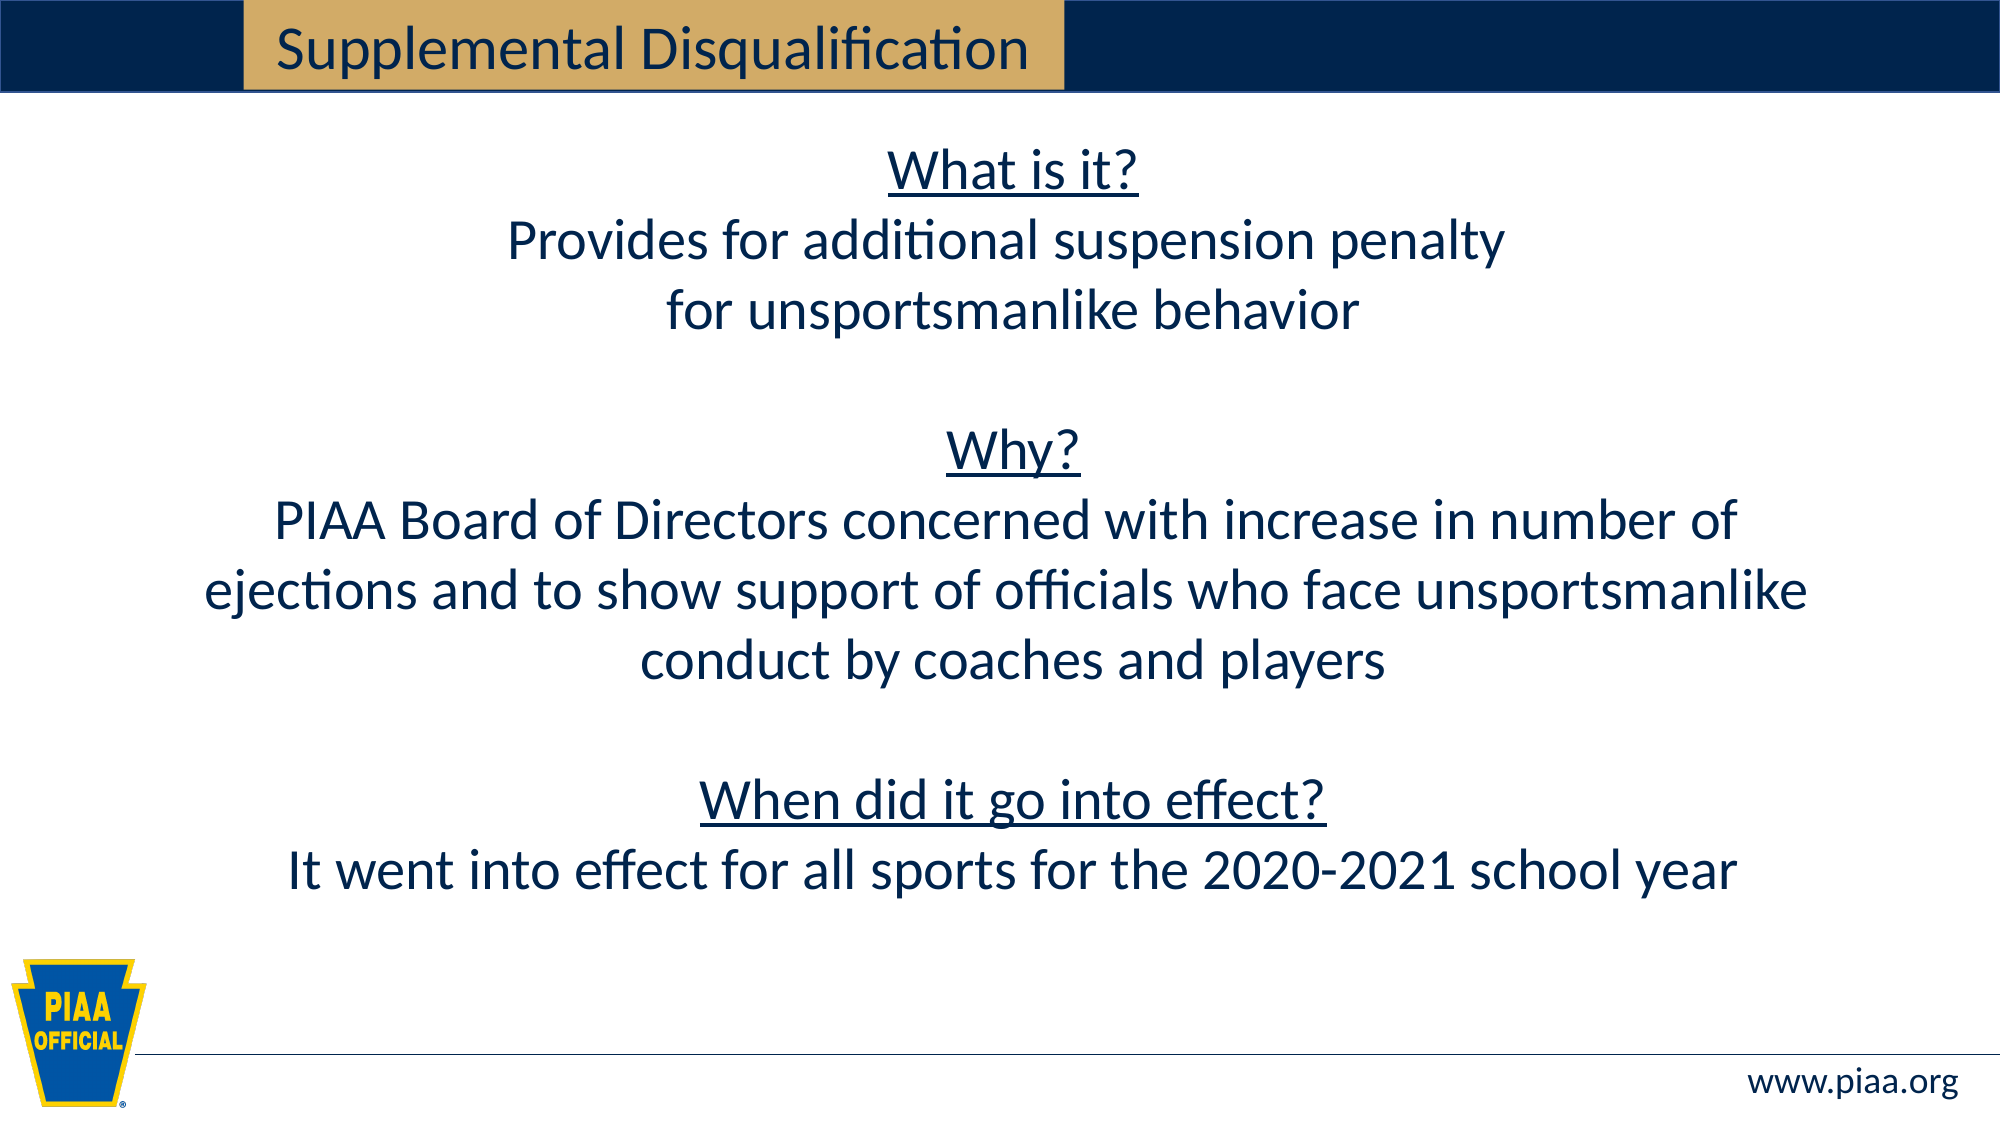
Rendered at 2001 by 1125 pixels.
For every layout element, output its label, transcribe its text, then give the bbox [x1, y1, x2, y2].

picture [11, 959, 147, 1109]
text_box What is it? Provides for additional suspension penalty for unsportsmanlike behavior Why? PIAA Board of Directors concerned with increase in number of ejections and to show support of officials who face unsportsmanlike conduct by coaches and players When did it go into effect? It went into effect for all sports for the 2020-2021 school year [187, 123, 1840, 979]
text_box [0, 0, 2000, 93]
text_box www.piaa.org [1732, 1048, 1989, 1054]
text_box Supplemental Disqualification [243, 0, 1065, 90]
text_box www.piaa.org [1732, 1055, 1989, 1108]
